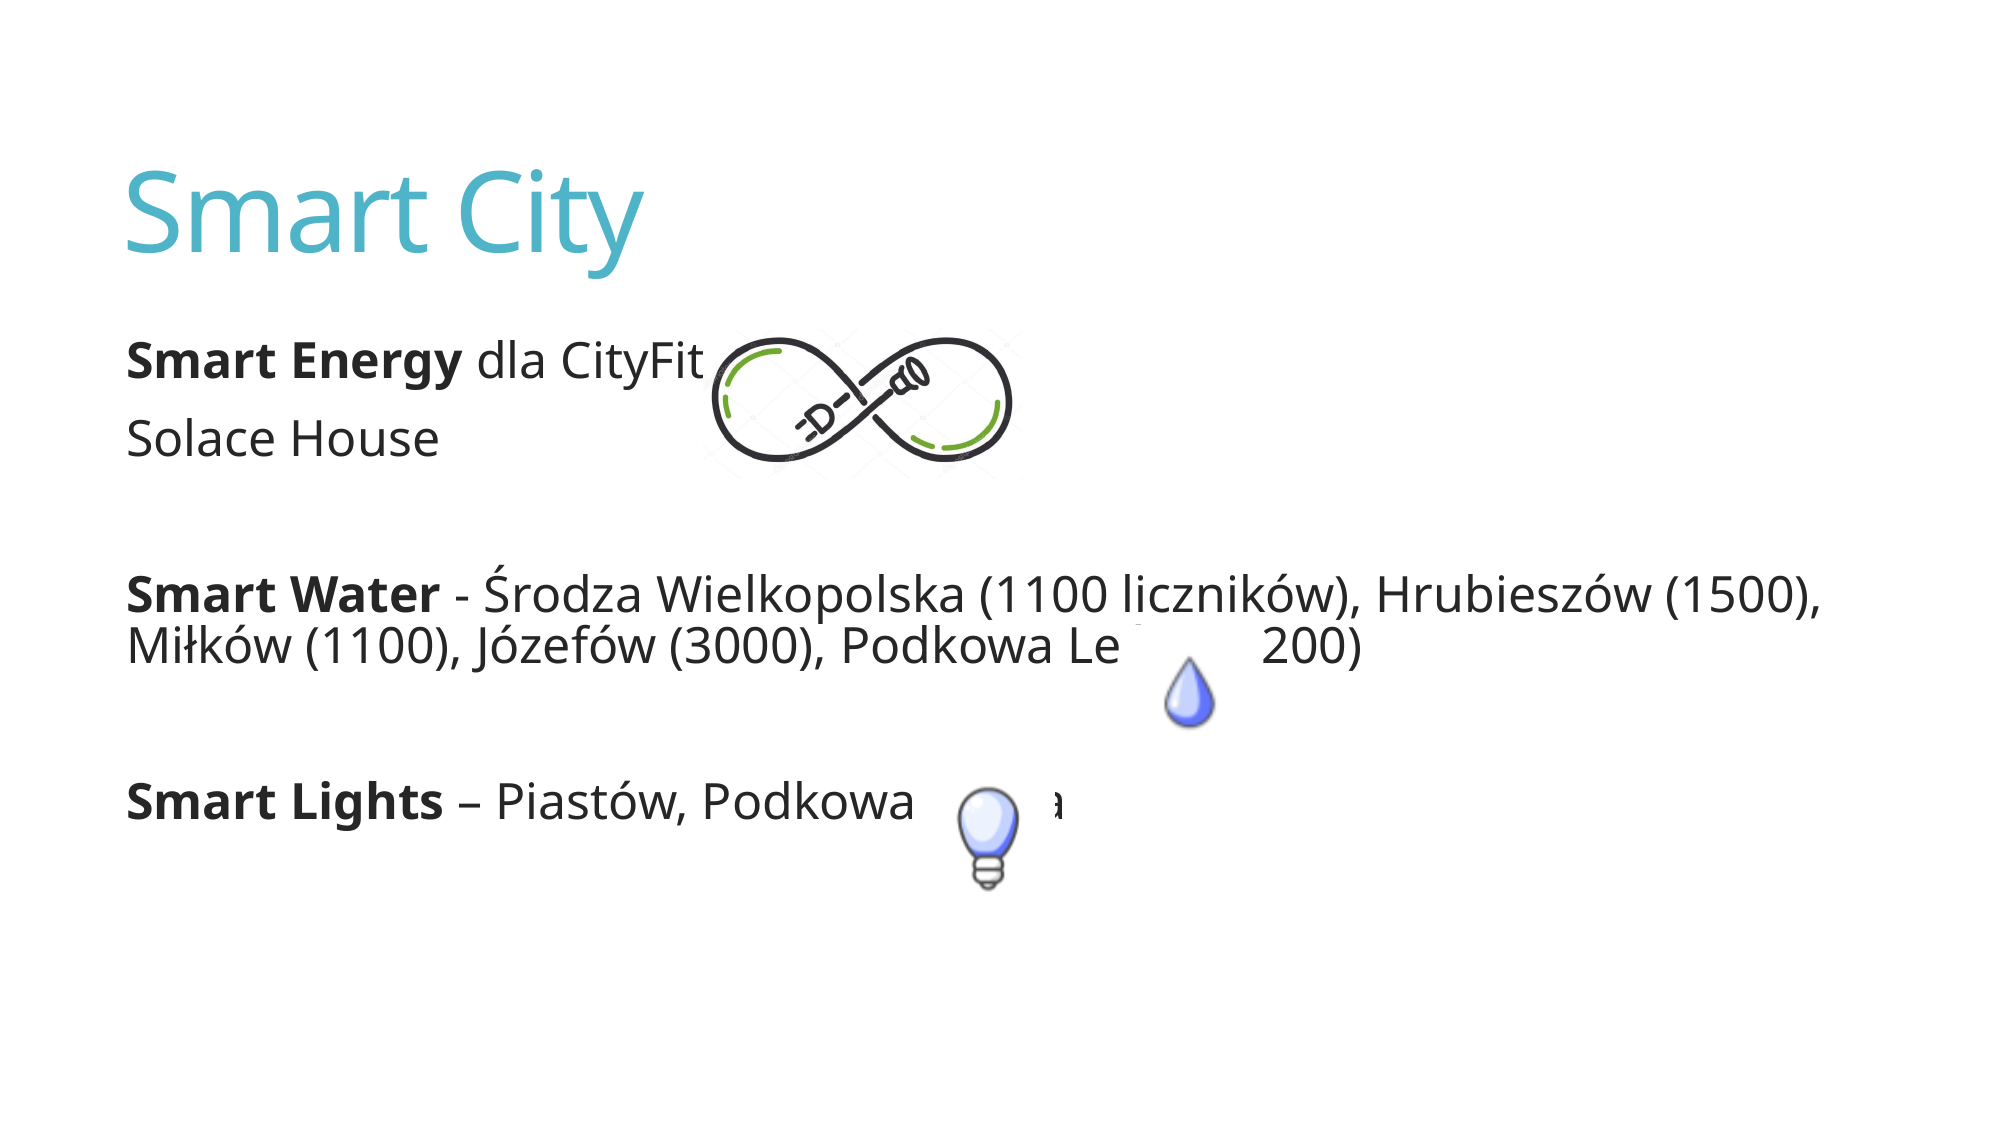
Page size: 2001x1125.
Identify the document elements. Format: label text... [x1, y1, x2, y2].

picture [930, 772, 1056, 905]
picture [1120, 625, 1251, 773]
title Smart City [107, 81, 1875, 354]
list Smart Energy dla CityFit Solace House Smart Water - Środza Wielkopolska (1100 liczników), Hrubieszów (1500), Miłków (1100), Józefów (3000), Podkowa Leśna (1200) Smart Lights – Piastów, Podkowa Leśna [111, 329, 1876, 948]
picture [702, 329, 1023, 479]
